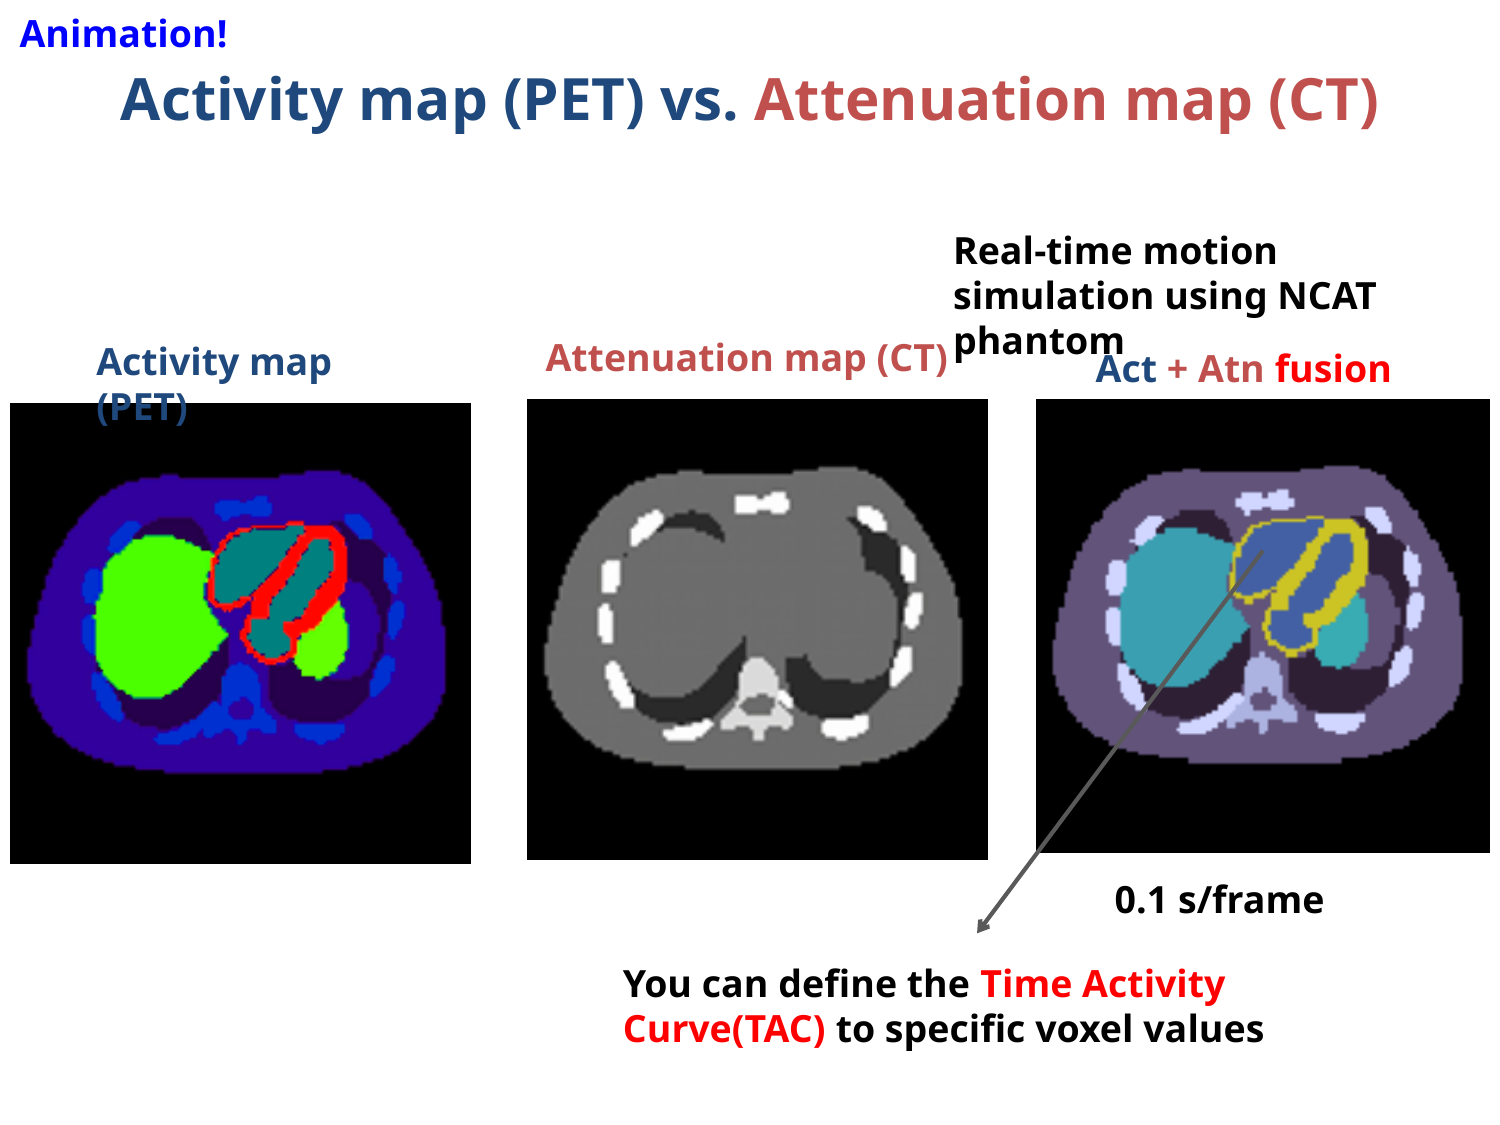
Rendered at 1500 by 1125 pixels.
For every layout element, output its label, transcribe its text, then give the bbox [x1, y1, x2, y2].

text_box Activity map (PET) [81, 330, 448, 402]
picture [527, 398, 989, 860]
text_box Attenuation map (CT) [530, 326, 1004, 386]
text_box Act + Atn fusion [1080, 337, 1500, 398]
title Activity map (PET) vs. Attenuation map (CT) [75, 45, 1425, 149]
text_box Real-time motion simulation using NCAT phantom [938, 220, 1494, 370]
picture [10, 403, 472, 865]
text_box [607, 550, 1448, 1059]
picture [1035, 398, 1491, 854]
text_box Animation! [4, 2, 253, 63]
